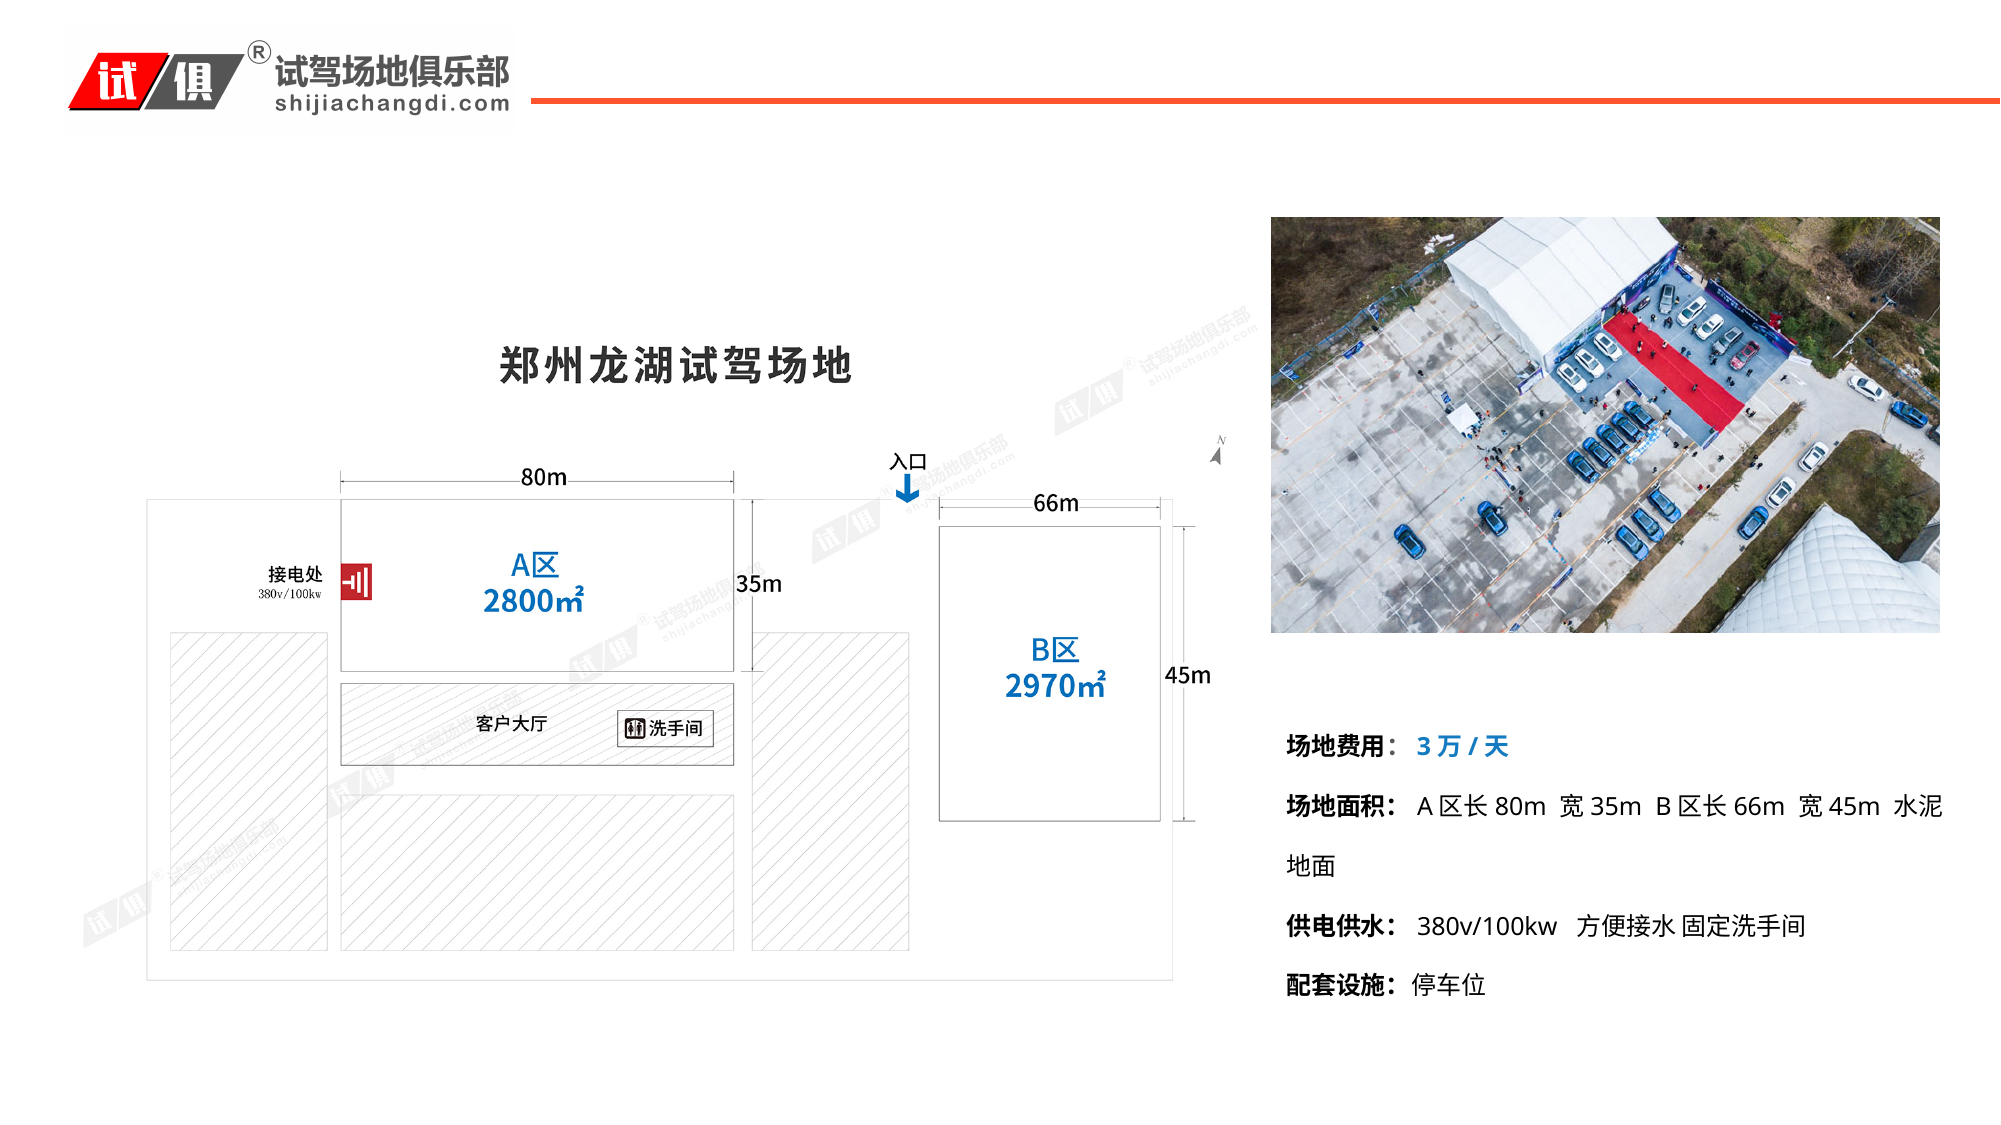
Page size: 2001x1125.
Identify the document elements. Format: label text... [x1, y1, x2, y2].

picture [68, 219, 1267, 1039]
text_box 场地费用：3万/天 场地面积：A区长80m 宽35m B区长66m 宽45m 水泥地面 供电供水：380v/100kw 方便接水 固定洗手间 配套设施：停车位 [1271, 692, 1971, 1008]
picture [1271, 217, 1940, 633]
picture [62, 26, 515, 134]
